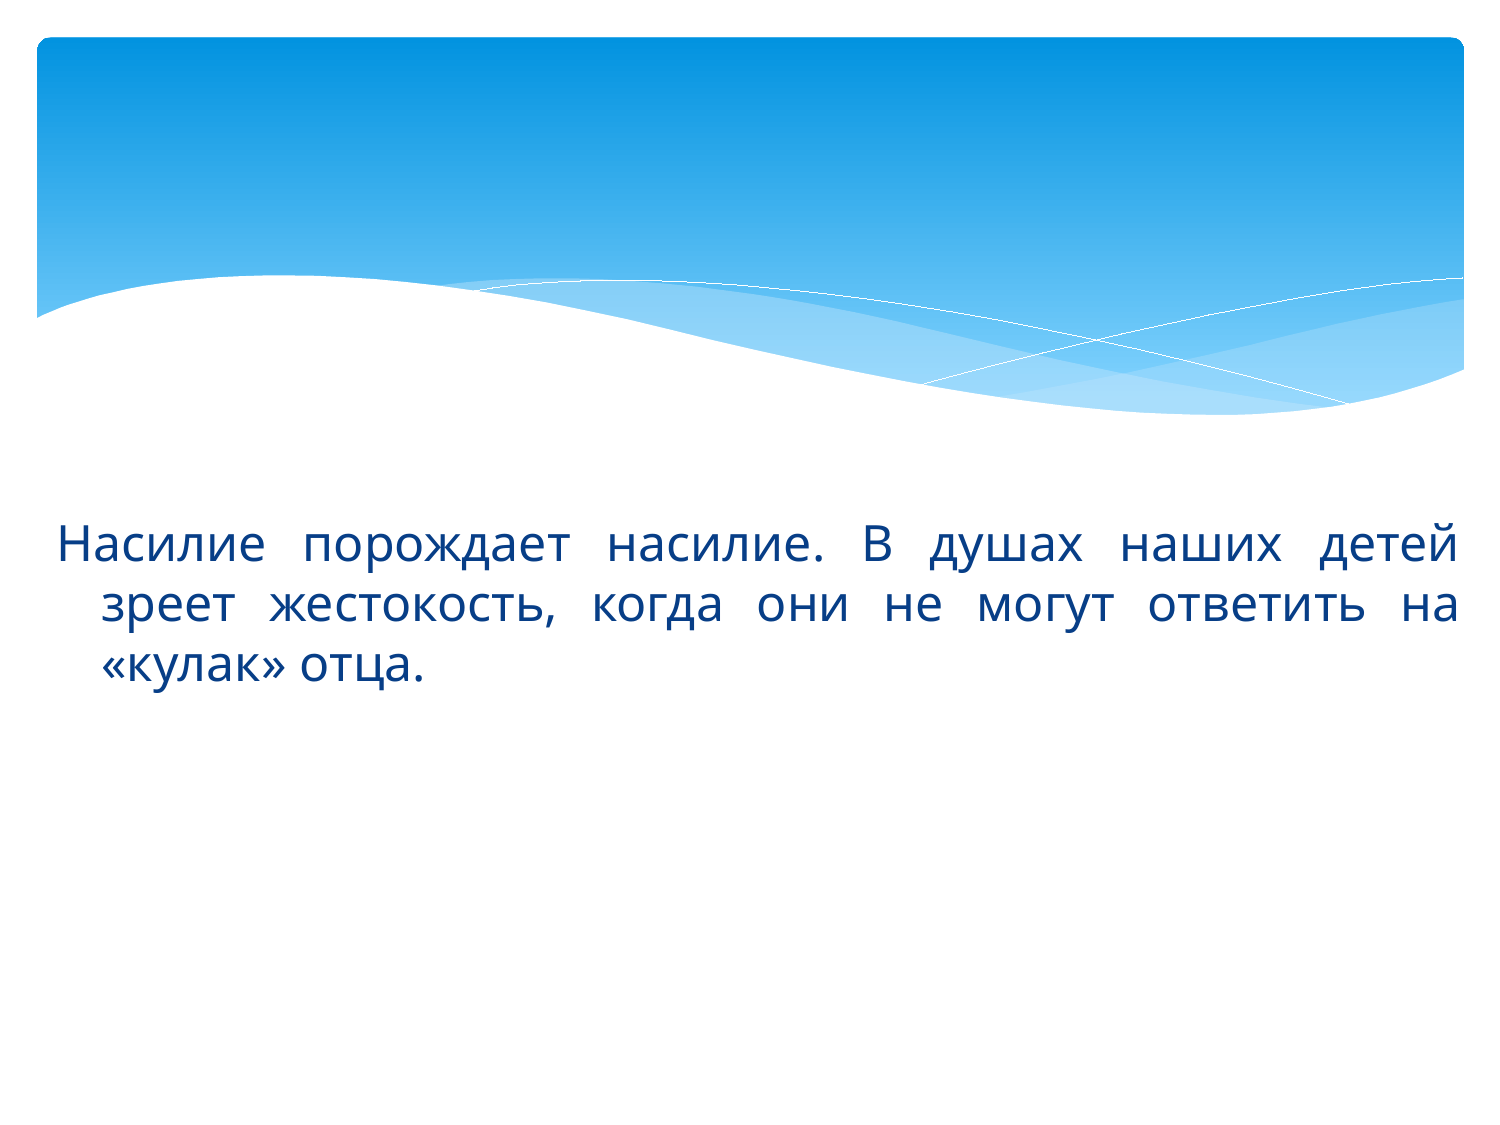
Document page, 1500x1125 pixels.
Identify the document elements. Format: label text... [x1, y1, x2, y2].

list Насилие порождает насилие. В душах наших детей зреет жестокость, когда они не могут ответить на «кулак» отца. [41, 503, 1476, 1000]
